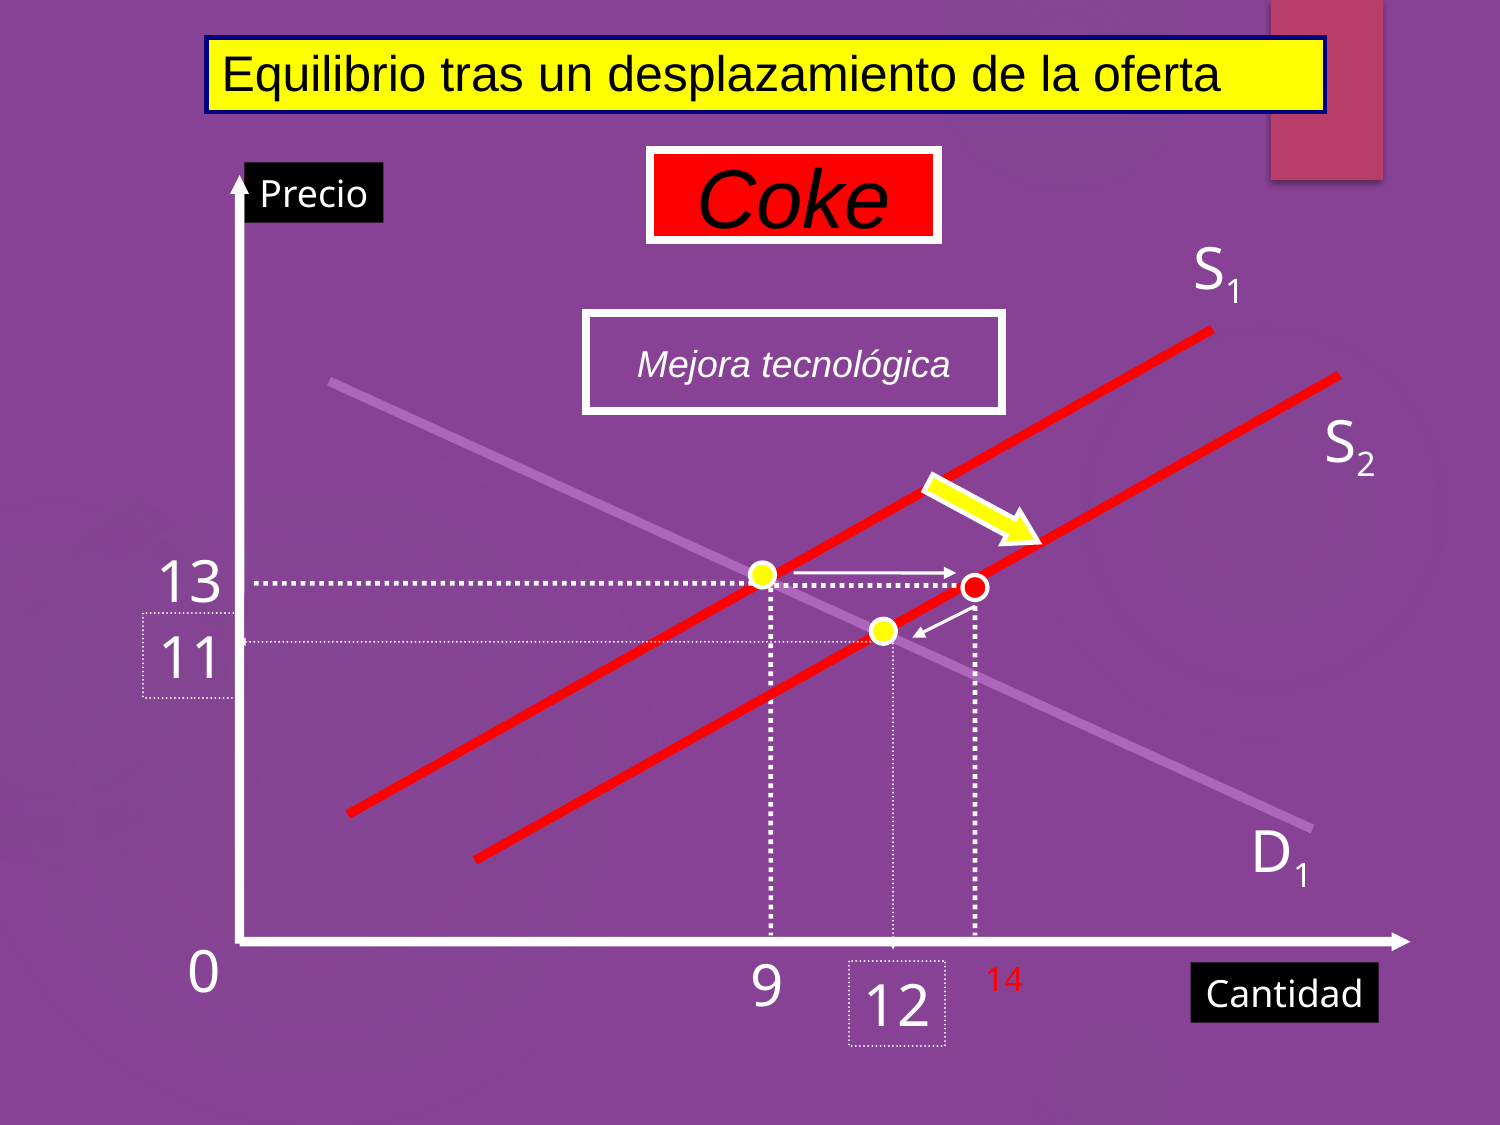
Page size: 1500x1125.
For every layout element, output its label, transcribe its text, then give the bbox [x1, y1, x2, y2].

text_box Cantidad [1190, 962, 1379, 1023]
text_box Coke [649, 149, 938, 173]
text_box Equilibrio tras un desplazamiento de la oferta [206, 37, 1325, 113]
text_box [239, 174, 1411, 944]
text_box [474, 374, 1398, 861]
text_box 13 [141, 536, 233, 604]
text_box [762, 572, 1041, 1006]
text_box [138, 605, 976, 1048]
text_box Precio [244, 162, 384, 173]
